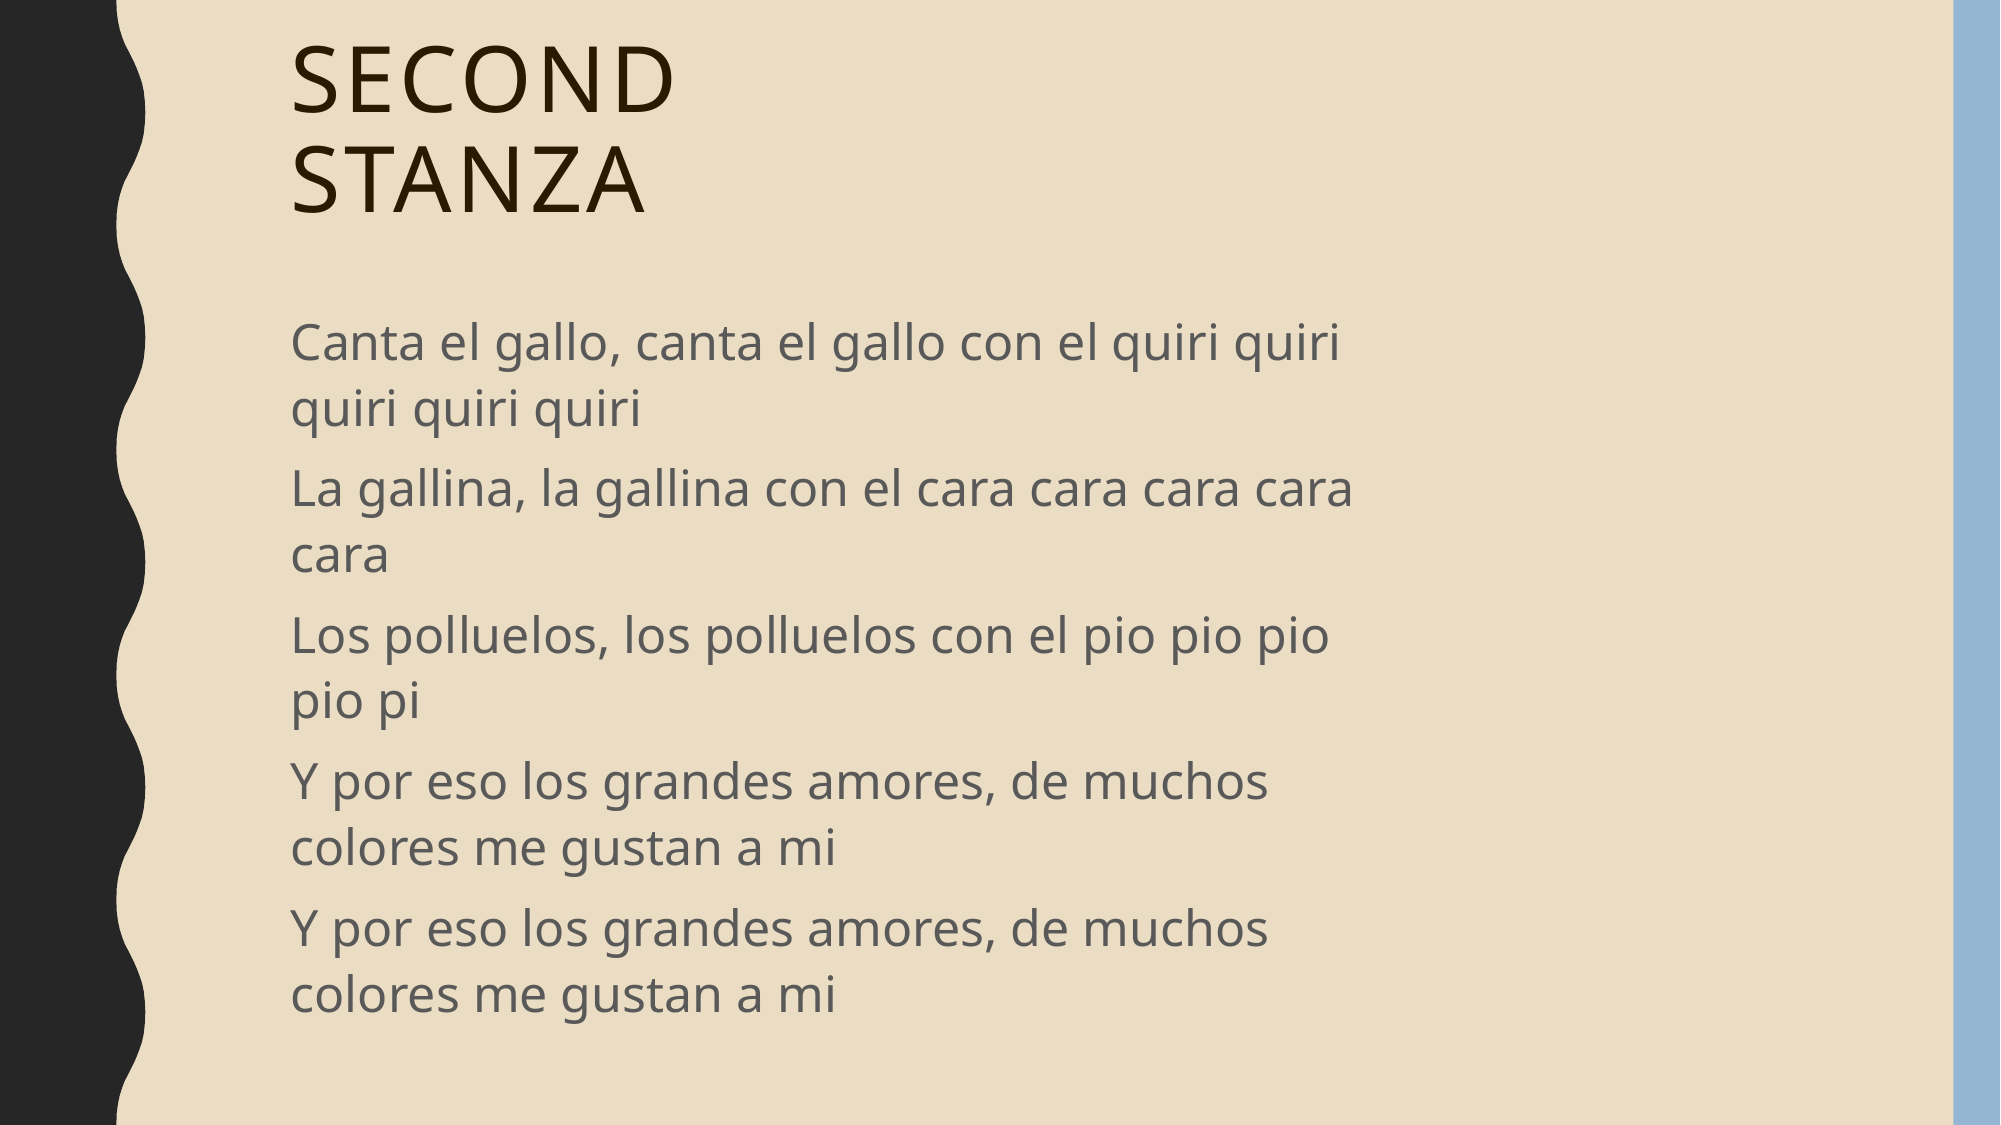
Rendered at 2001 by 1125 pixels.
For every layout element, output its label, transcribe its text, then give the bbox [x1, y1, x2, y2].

list Canta el gallo, canta el gallo con el quiri quiri quiri quiri quiri La gallina, la gallina con el cara cara cara cara cara Los polluelos, los polluelos con el pio pio pio pio pi Y por eso los grandes amores, de muchos colores me gustan a mi Y por eso los grandes amores, de muchos colores me gustan a mi [275, 229, 1375, 1097]
title Second stanza [275, 0, 1017, 229]
